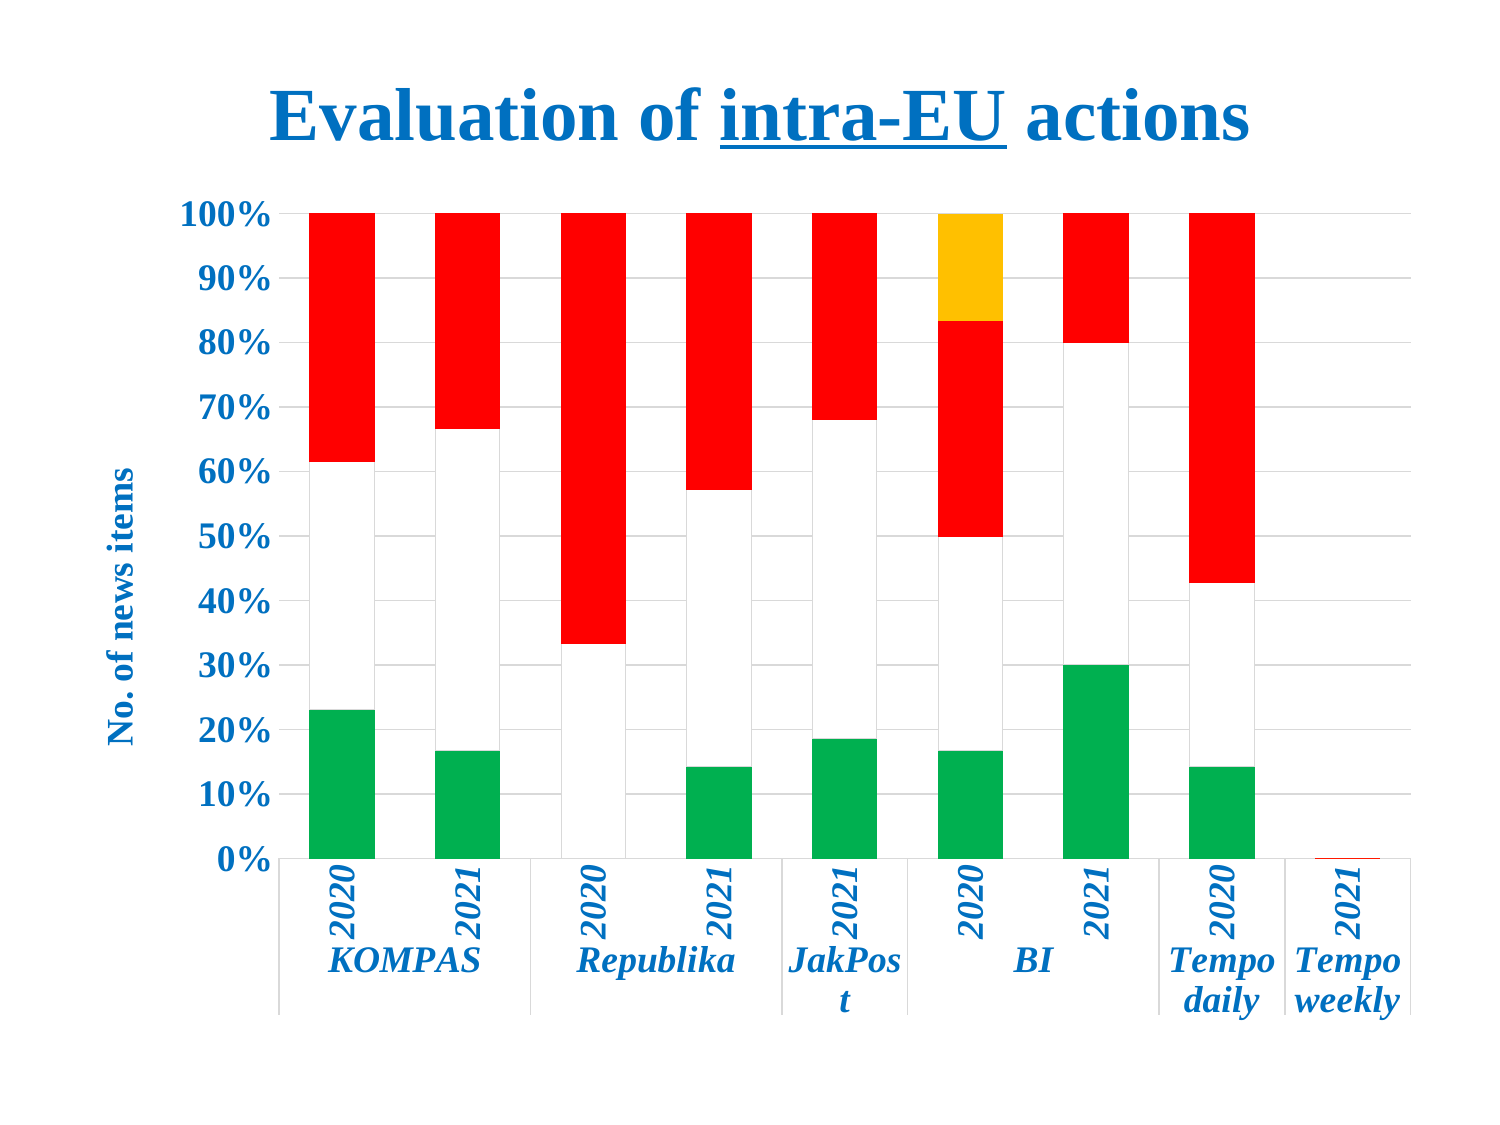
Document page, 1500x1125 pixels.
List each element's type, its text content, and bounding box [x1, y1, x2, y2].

chart [61, 176, 1439, 1039]
title Evaluation of intra-EU actions [20, 57, 1500, 176]
